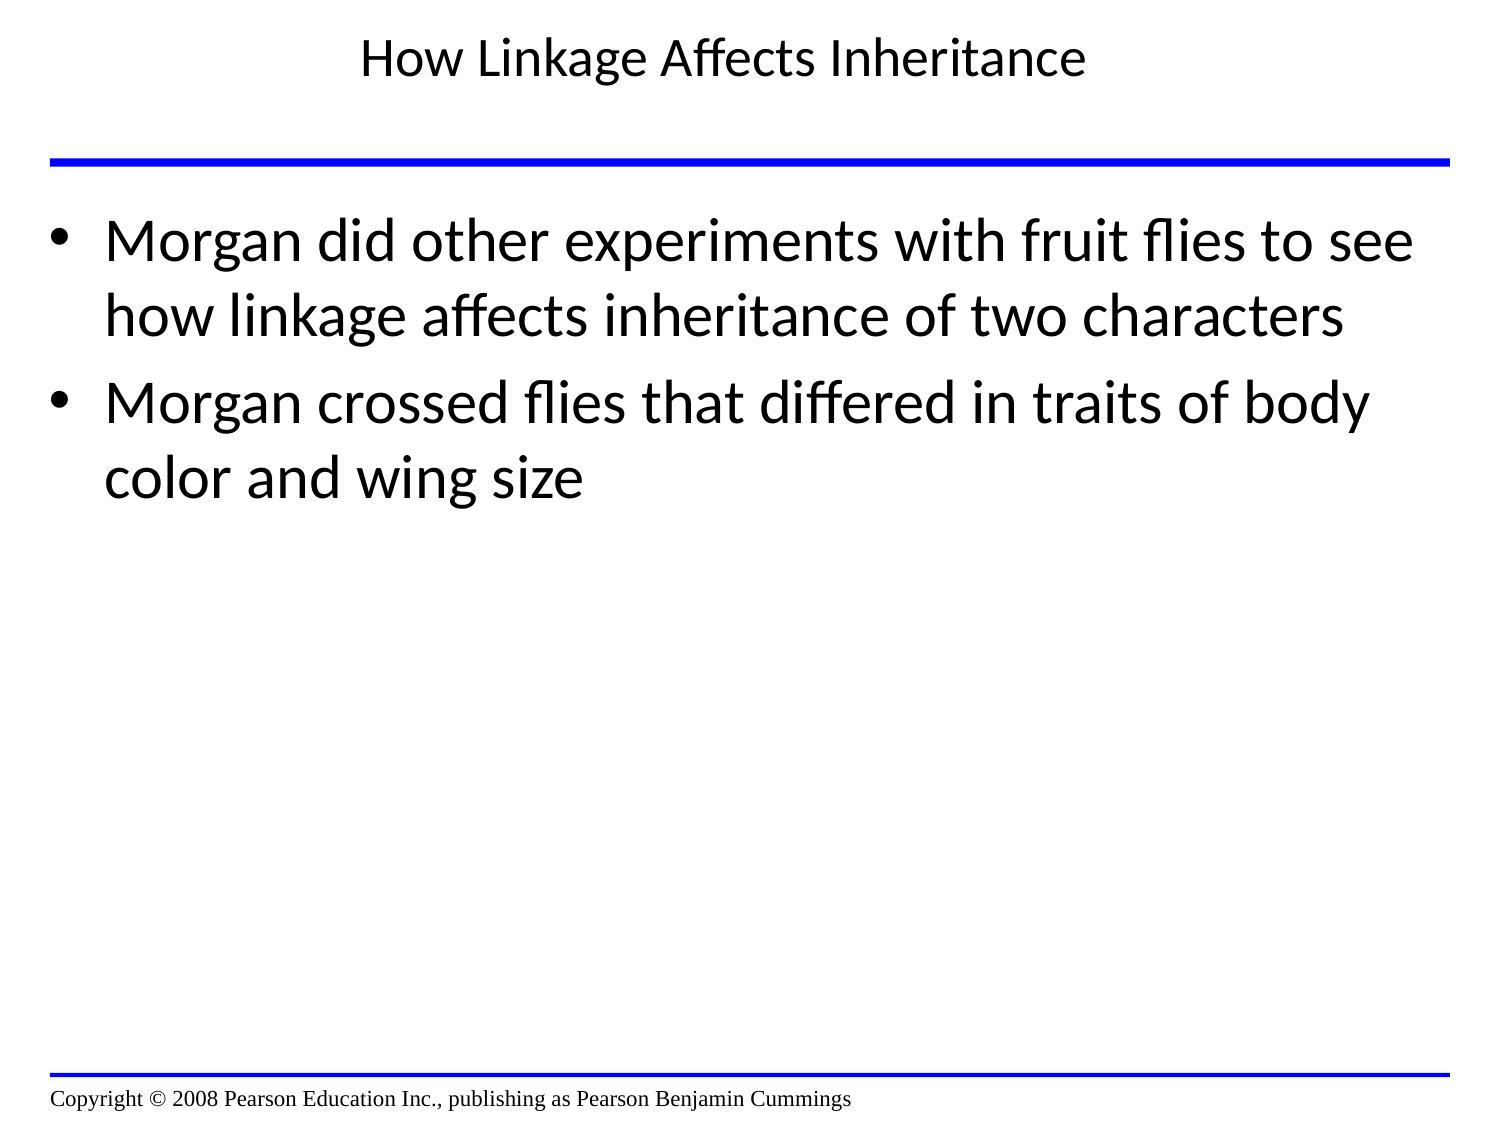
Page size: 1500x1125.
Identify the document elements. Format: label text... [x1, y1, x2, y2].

list Morgan did other experiments with fruit flies to see how linkage affects inheritance of two characters Morgan crossed flies that differed in traits of body color and wing size [33, 191, 1434, 894]
text_box Copyright © 2008 Pearson Education Inc., publishing as Pearson Benjamin Cummings [35, 1075, 936, 1119]
title How Linkage Affects Inheritance [24, 12, 1425, 96]
